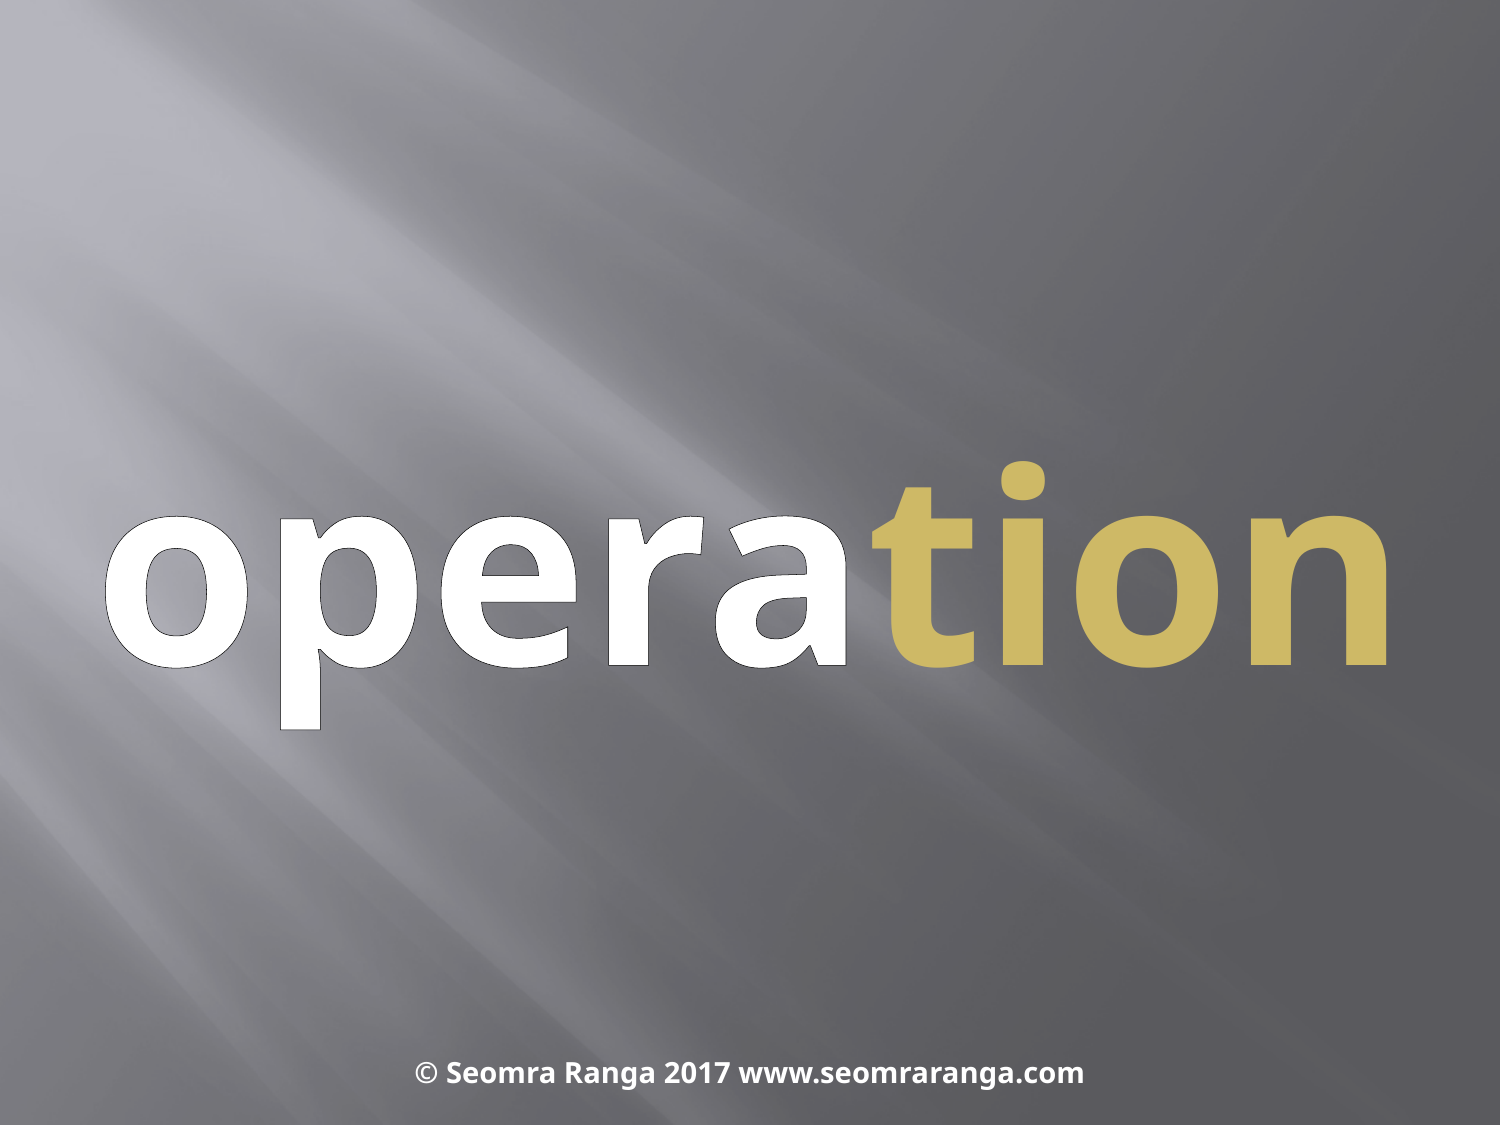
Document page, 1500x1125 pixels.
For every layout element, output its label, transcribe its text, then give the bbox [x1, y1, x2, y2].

text_box © Seomra Ranga 2017 www.seomraranga.com [312, 1046, 1187, 1097]
list operation [75, 262, 1425, 1035]
